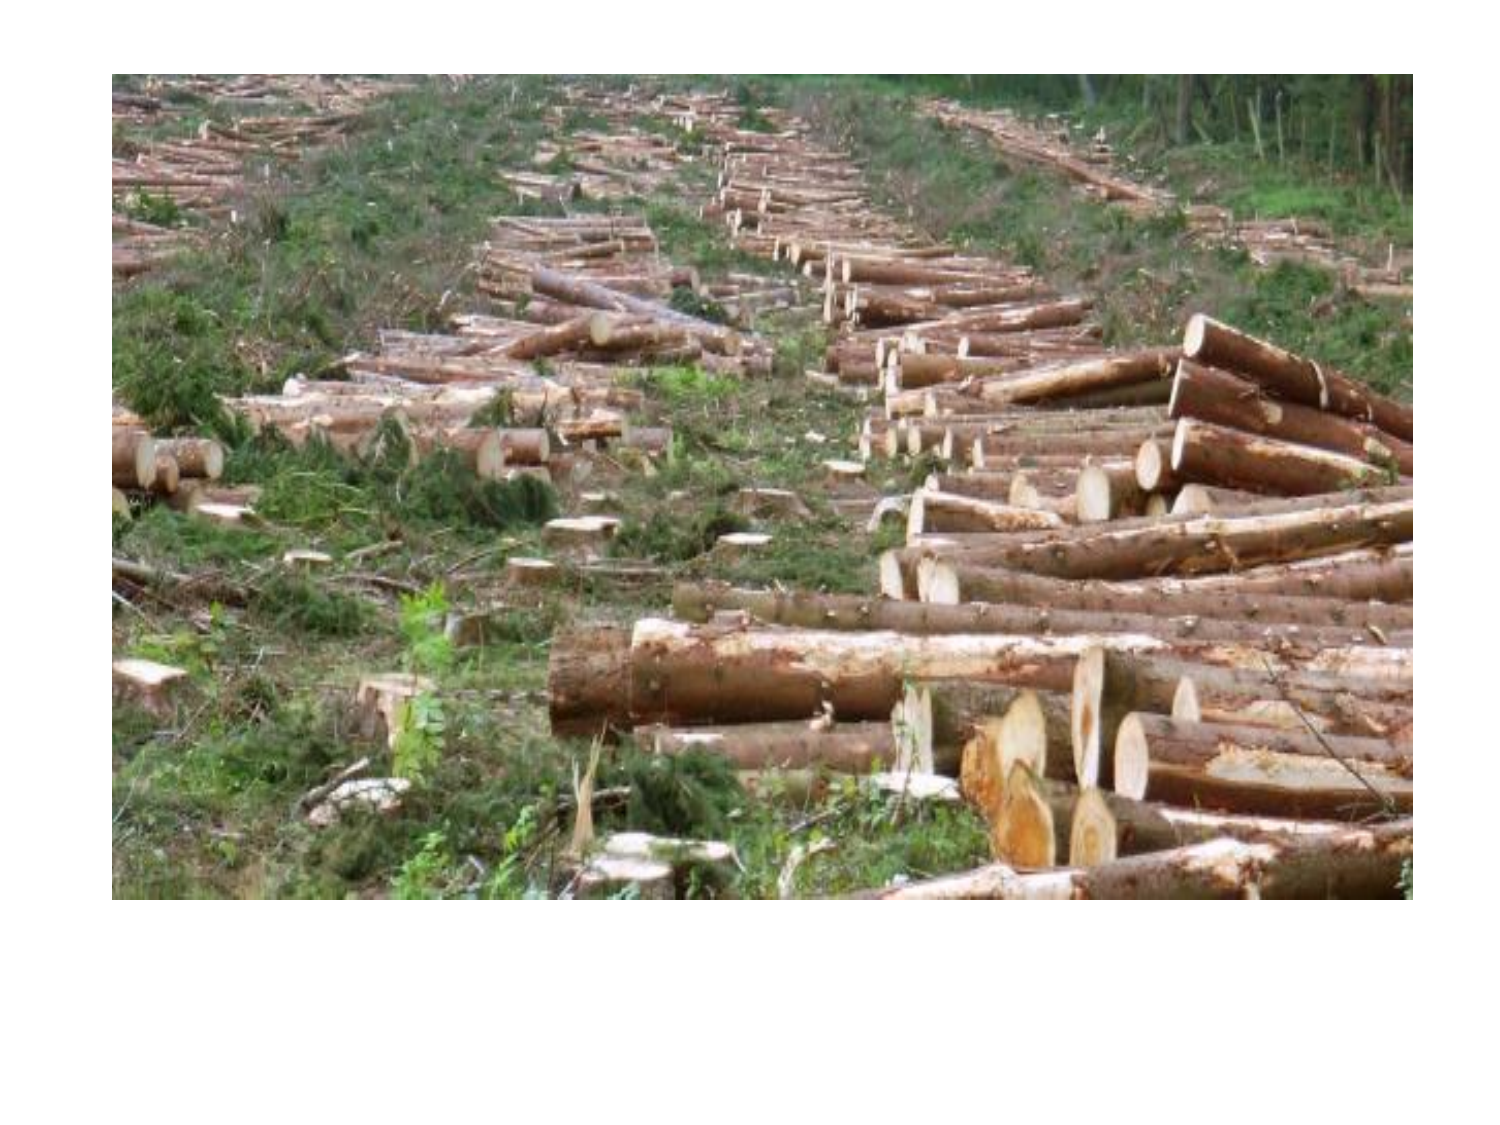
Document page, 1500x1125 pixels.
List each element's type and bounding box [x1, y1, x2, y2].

picture [112, 74, 1413, 901]
